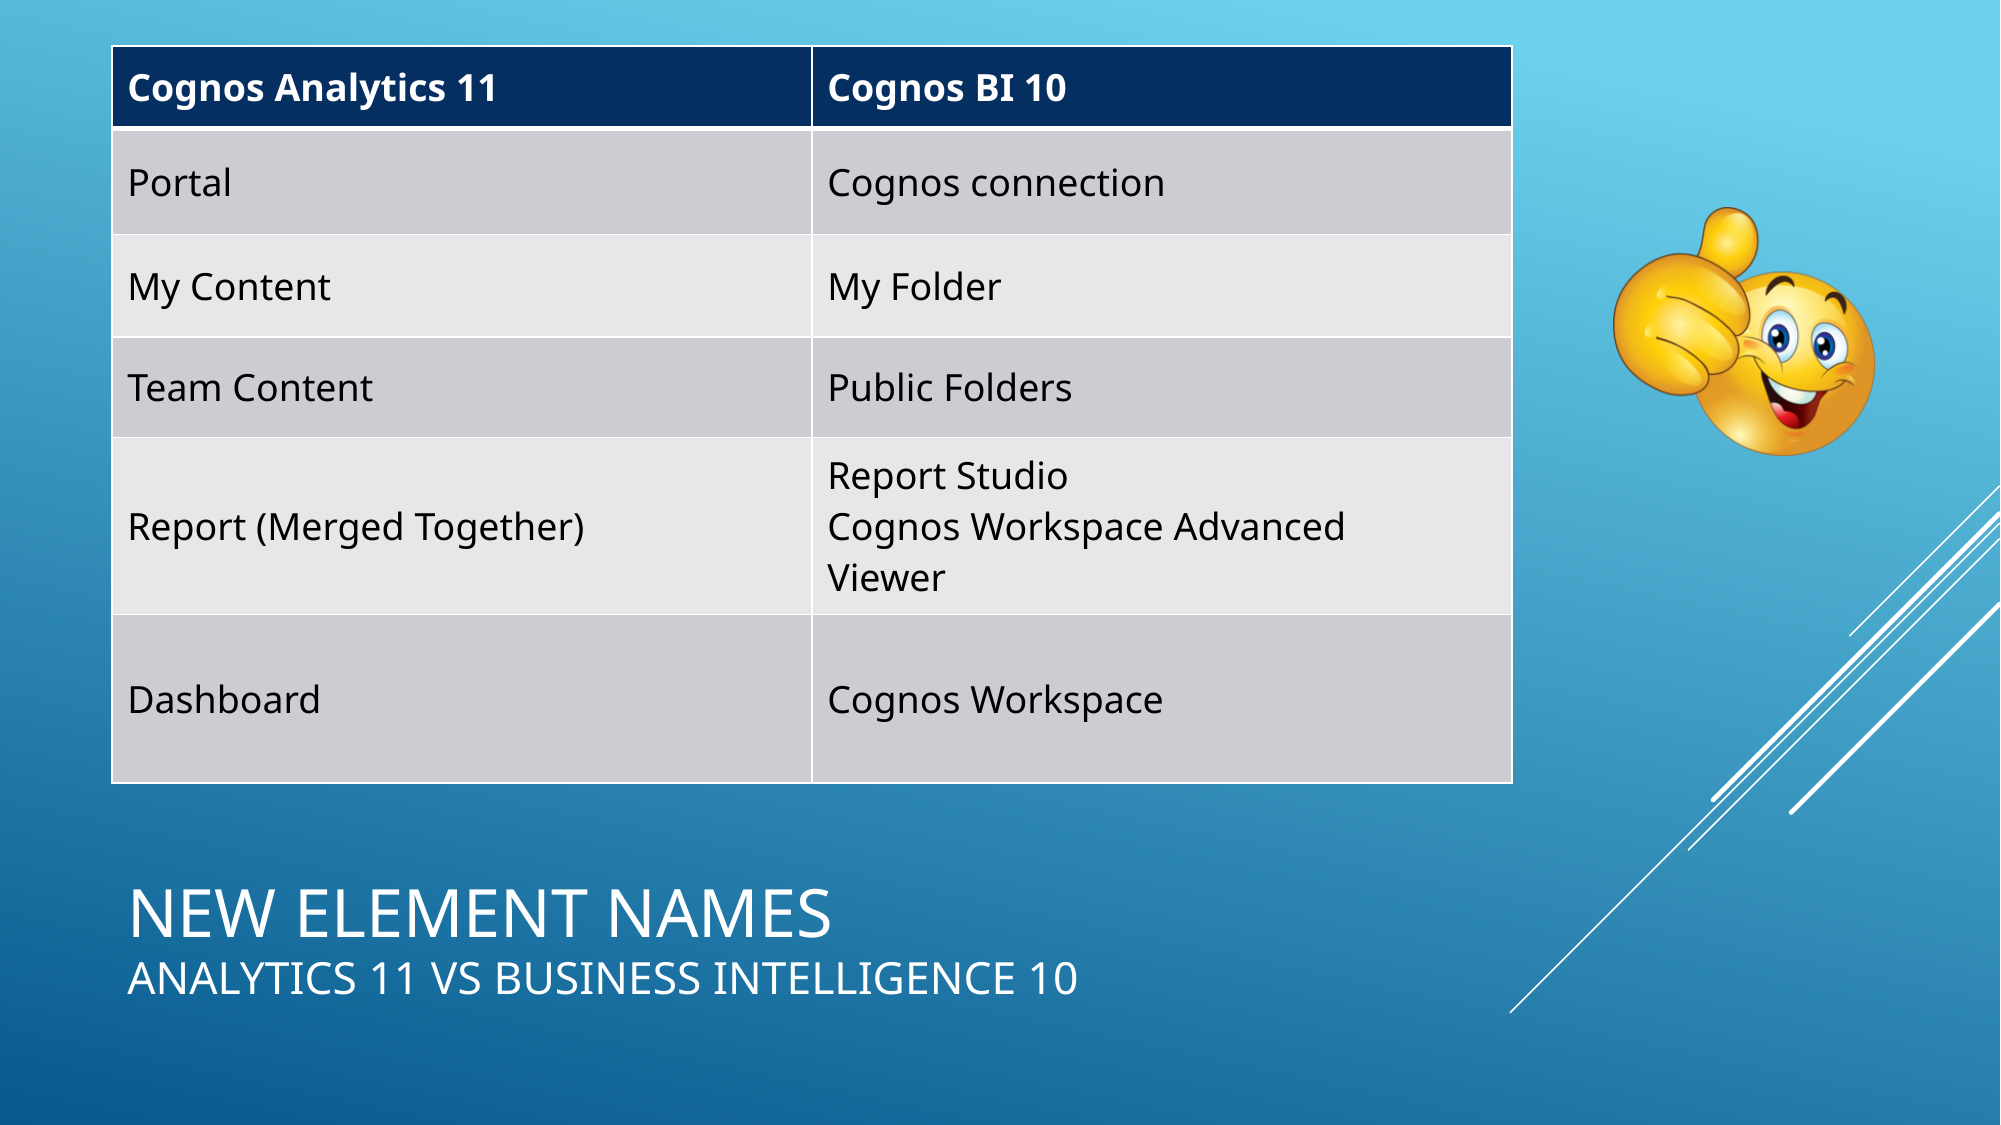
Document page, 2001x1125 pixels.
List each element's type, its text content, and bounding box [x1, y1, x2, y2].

picture [1613, 207, 1875, 456]
table_cell Report (Merged Together) [113, 438, 811, 614]
table_cell Cognos connection [813, 131, 1511, 234]
table_cell Dashboard [113, 615, 811, 782]
table_cell My Folder [813, 235, 1511, 336]
table_cell Cognos Workspace [813, 615, 1511, 782]
table_cell My Content [113, 235, 811, 336]
table_cell Portal [113, 131, 811, 234]
table_header Cognos BI 10 [813, 47, 1511, 126]
table_cell Team Content [113, 338, 811, 437]
table_header Cognos Analytics 11 [113, 47, 811, 126]
table_cell Report Studio Cognos Workspace Advanced Viewer [813, 438, 1511, 614]
table_cell Public Folders [813, 338, 1511, 437]
title NEW ELEMENT NAMES Analytics 11 vs Business intelligence 10 [112, 862, 1513, 1012]
